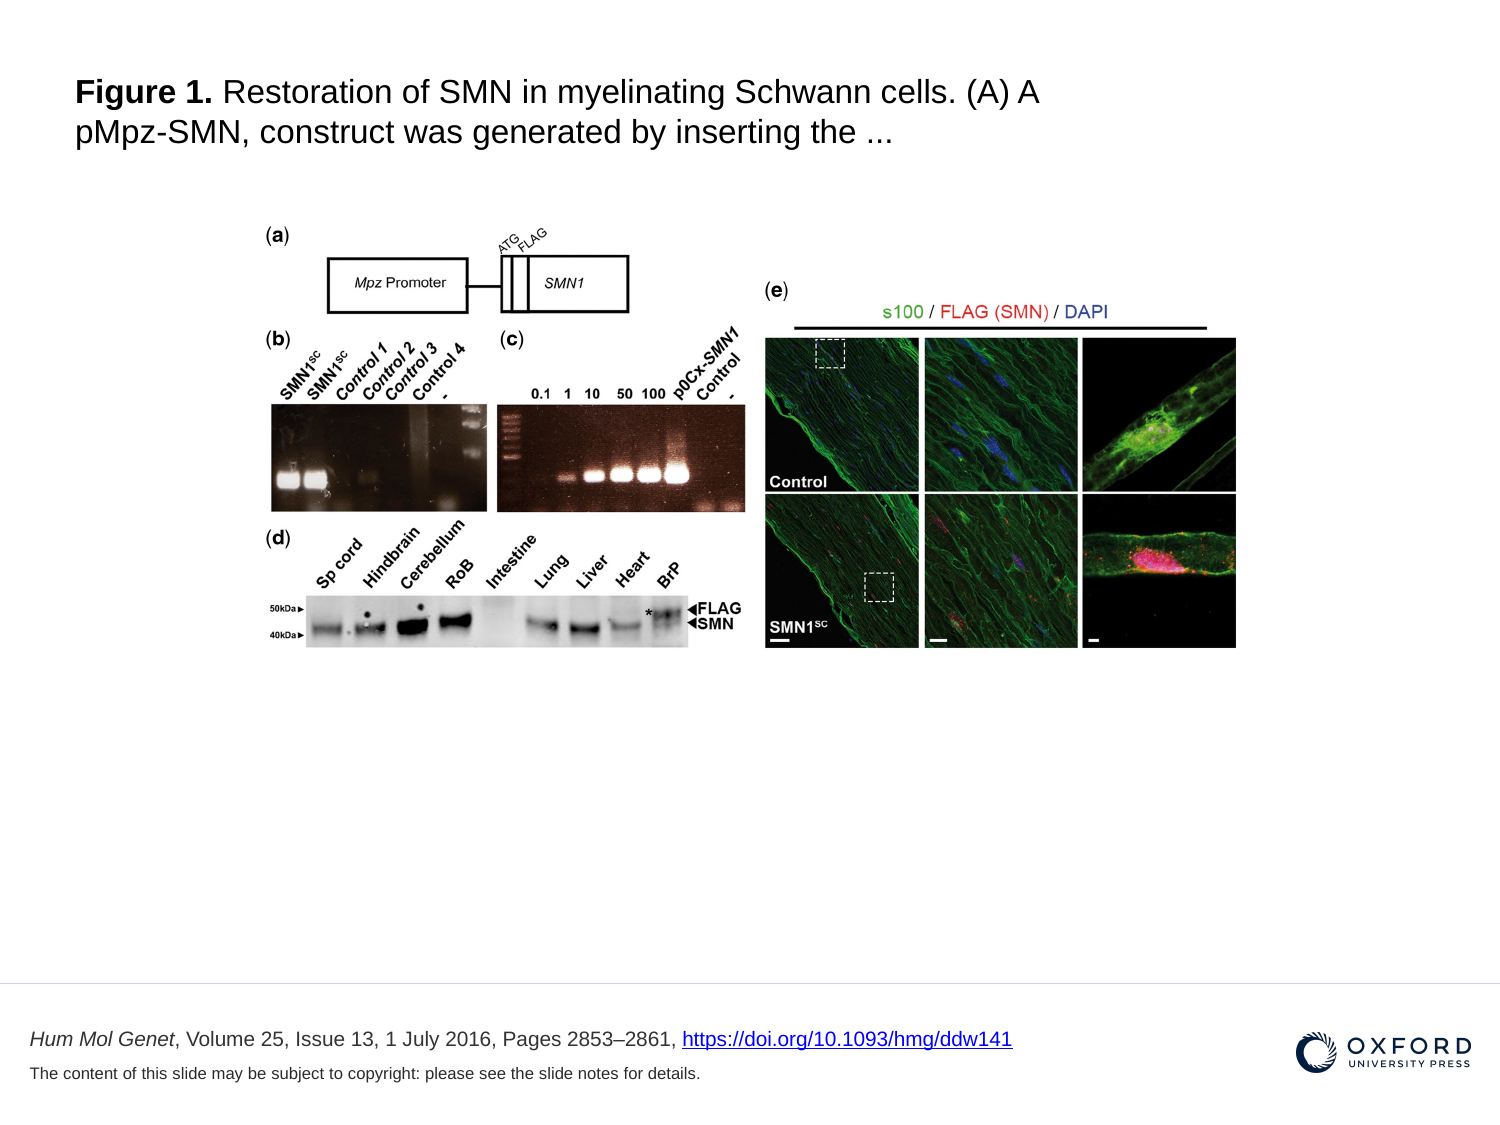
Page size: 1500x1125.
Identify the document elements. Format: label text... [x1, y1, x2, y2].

footer Hum Mol Genet, Volume 25, Issue 13, 1 July 2016, Pages 2853–2861, https://doi.org/10.1093/hmg/ddw141 The content of this slide may be subject to copyright: please see the slide notes for details. [0, 983, 1260, 1125]
picture [1296, 1032, 1471, 1073]
title Figure 1. Restoration of SMN in myelinating Schwann cells. (A) A pMpz-SMN, construct was generated by inserting the ... [75, 69, 1078, 171]
picture [262, 224, 1238, 650]
